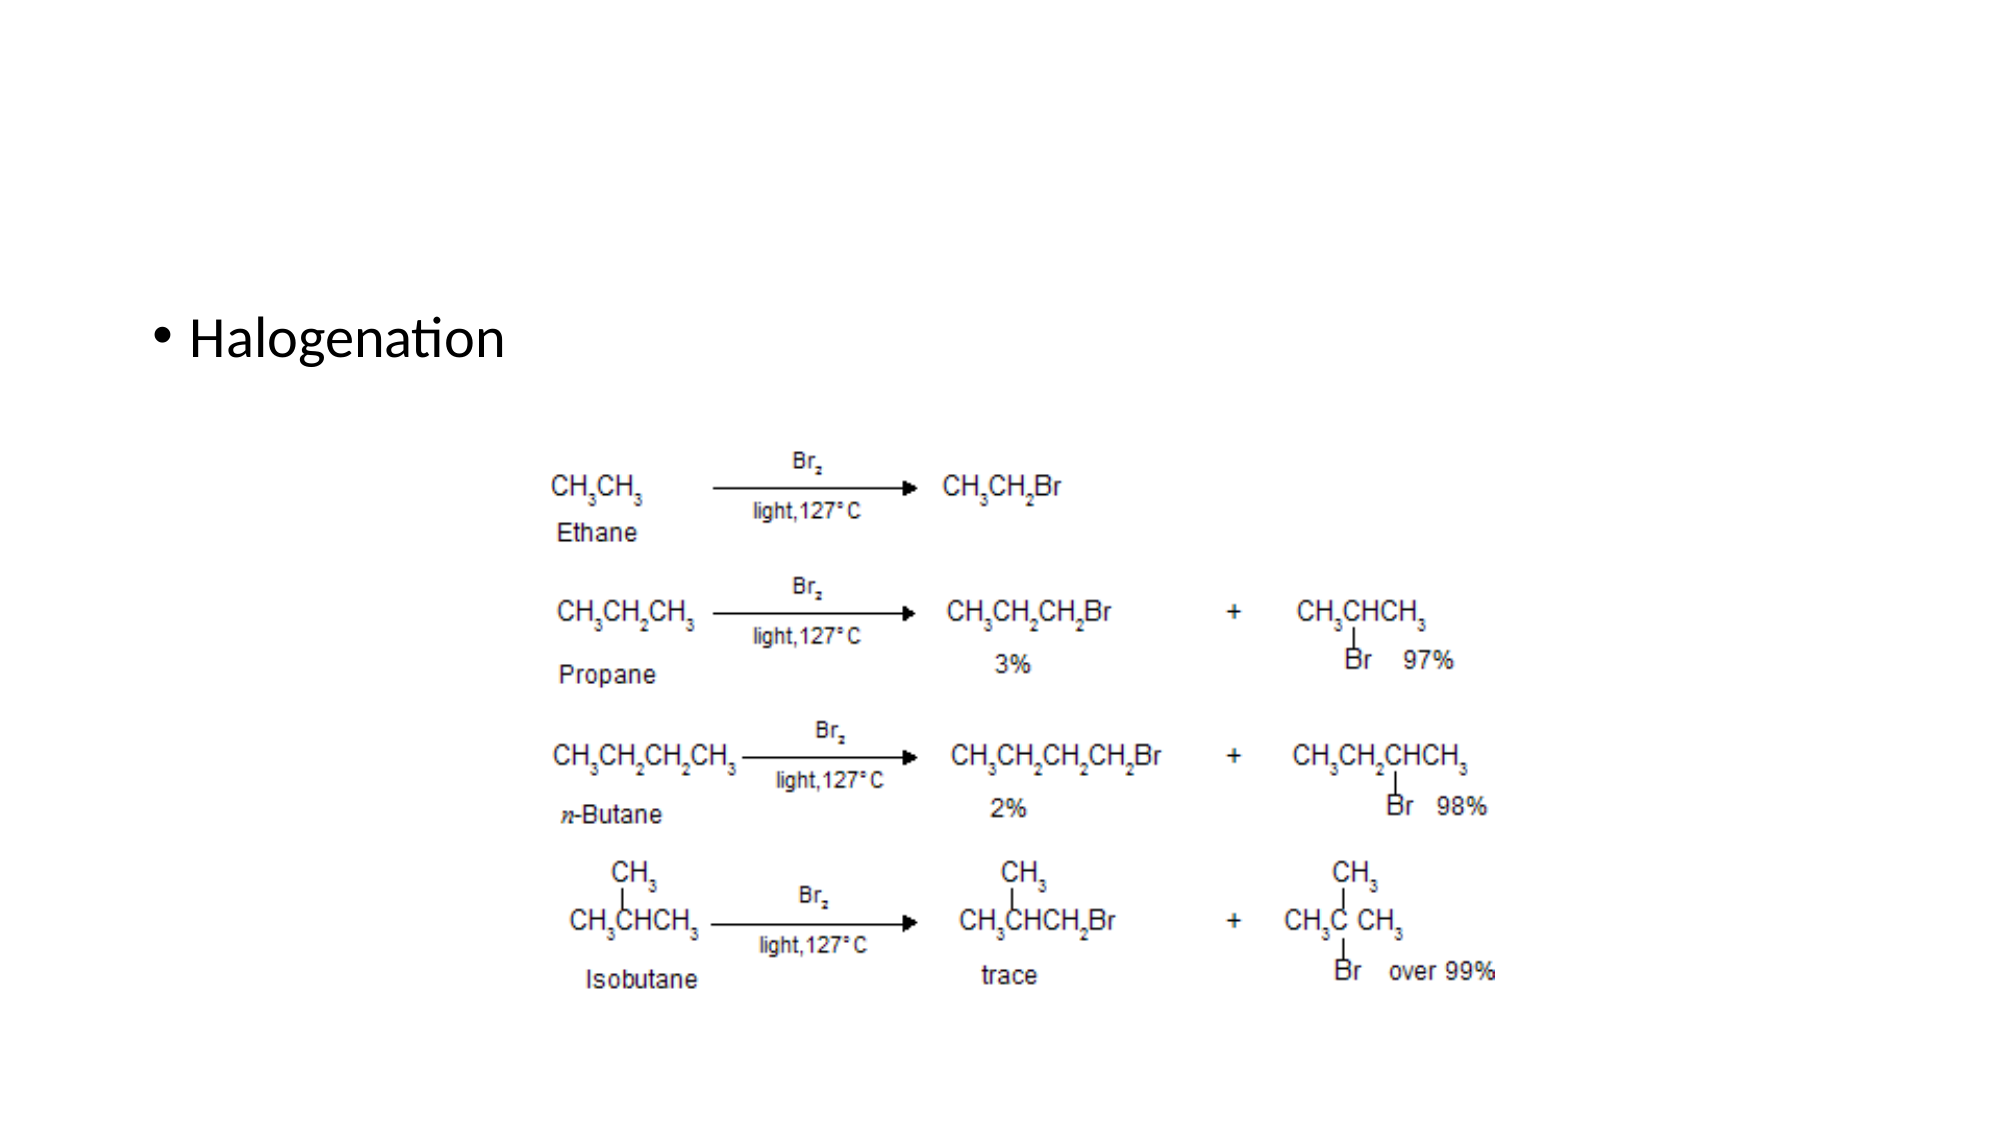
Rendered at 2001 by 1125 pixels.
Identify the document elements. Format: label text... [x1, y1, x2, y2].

list Halogenation [137, 299, 1863, 1014]
picture [551, 446, 1495, 993]
